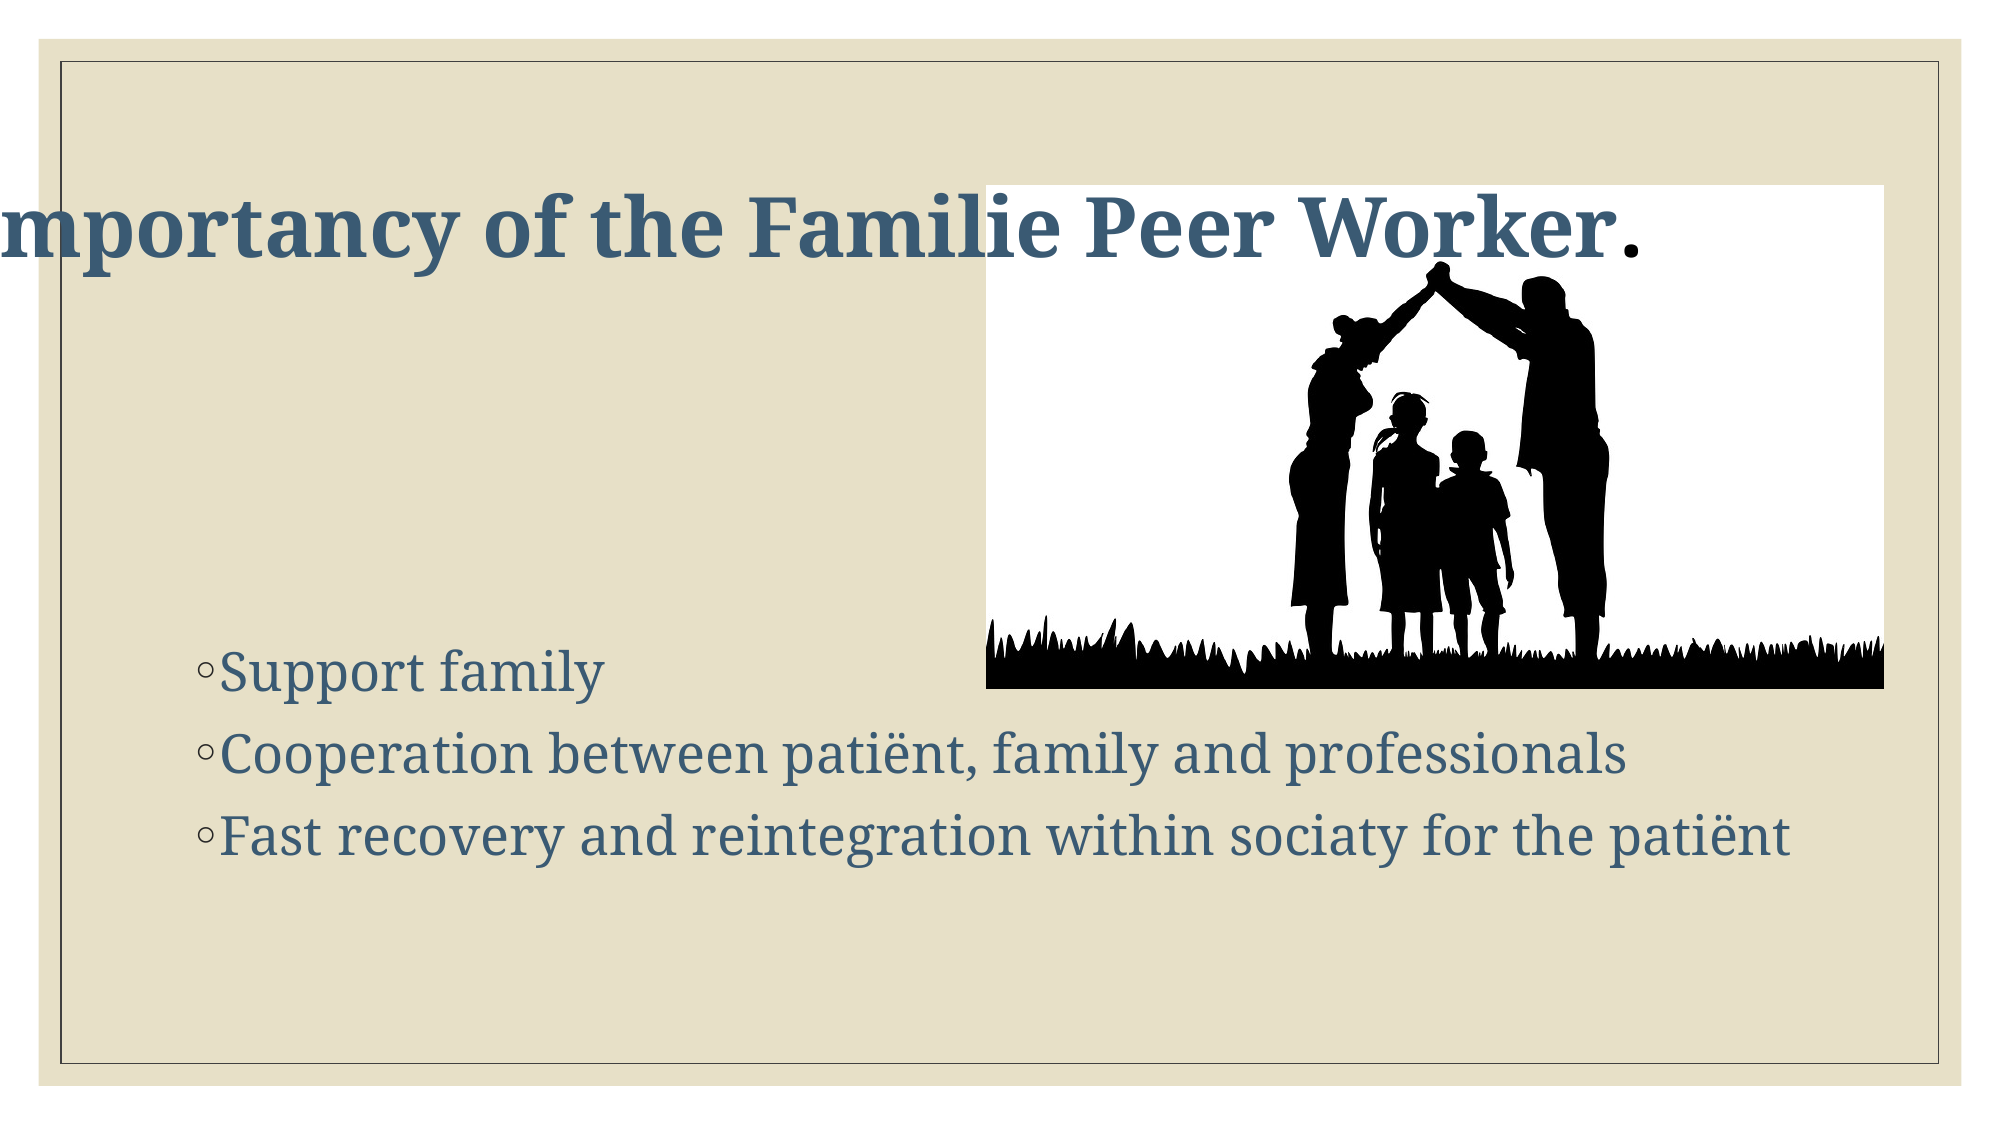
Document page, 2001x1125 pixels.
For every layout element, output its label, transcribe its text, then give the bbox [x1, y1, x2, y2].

picture [986, 185, 1884, 689]
list Support family Cooperation between patiënt, family and professionals Fast recovery and reintegration within sociaty for the patiënt [174, 345, 1825, 990]
text_box Importancy of the Familie Peer Worker. [0, 166, 1654, 282]
